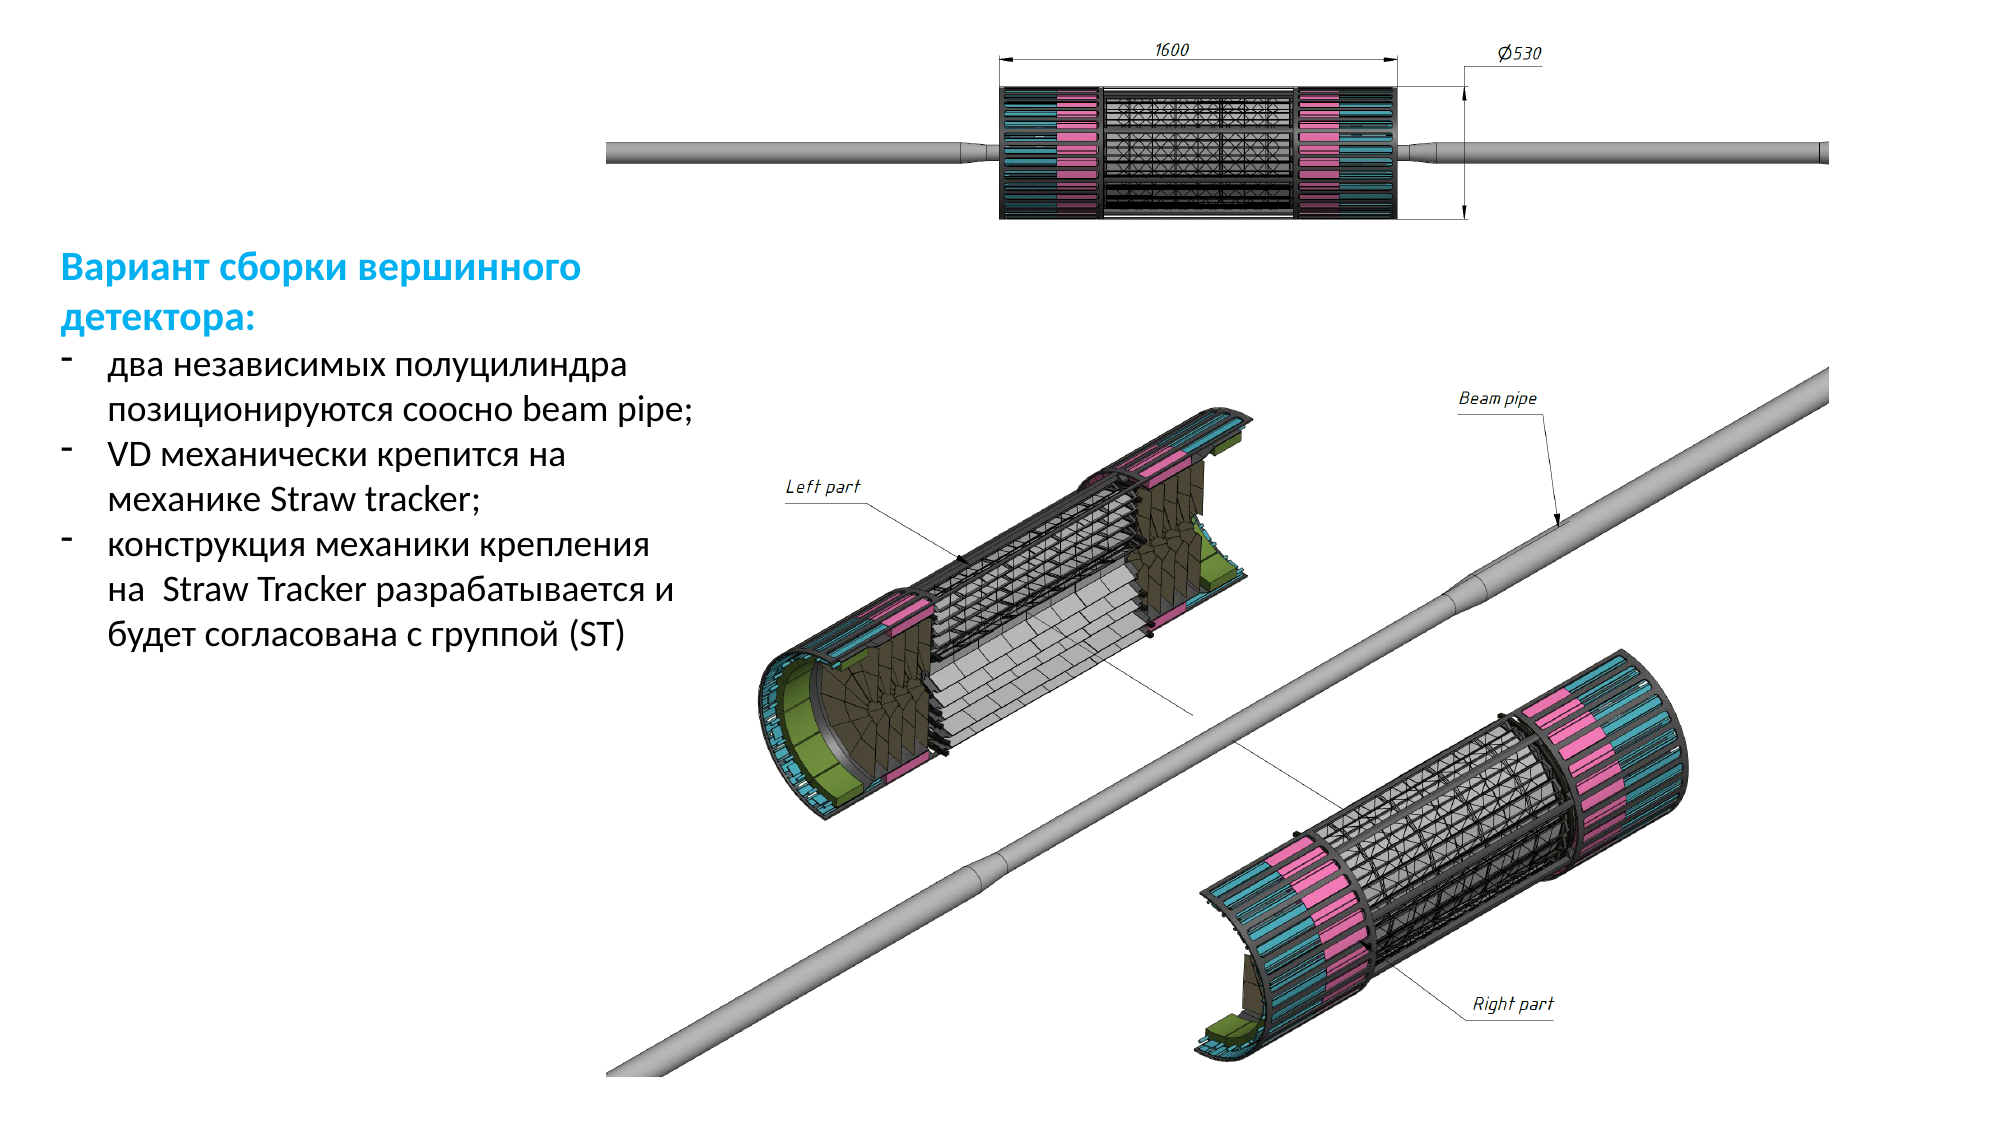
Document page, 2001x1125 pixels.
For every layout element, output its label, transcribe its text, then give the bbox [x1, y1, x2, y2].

picture [606, 33, 1829, 1077]
text_box Вариант сборки вершинного детектора: два независимых полуцилиндра позиционируются соосно beam pipe; VD механически крепится на механике Straw tracker; конструкция механики крепления на Straw Tracker разрабатывается и будет согласована с группой (ST) [45, 231, 606, 662]
